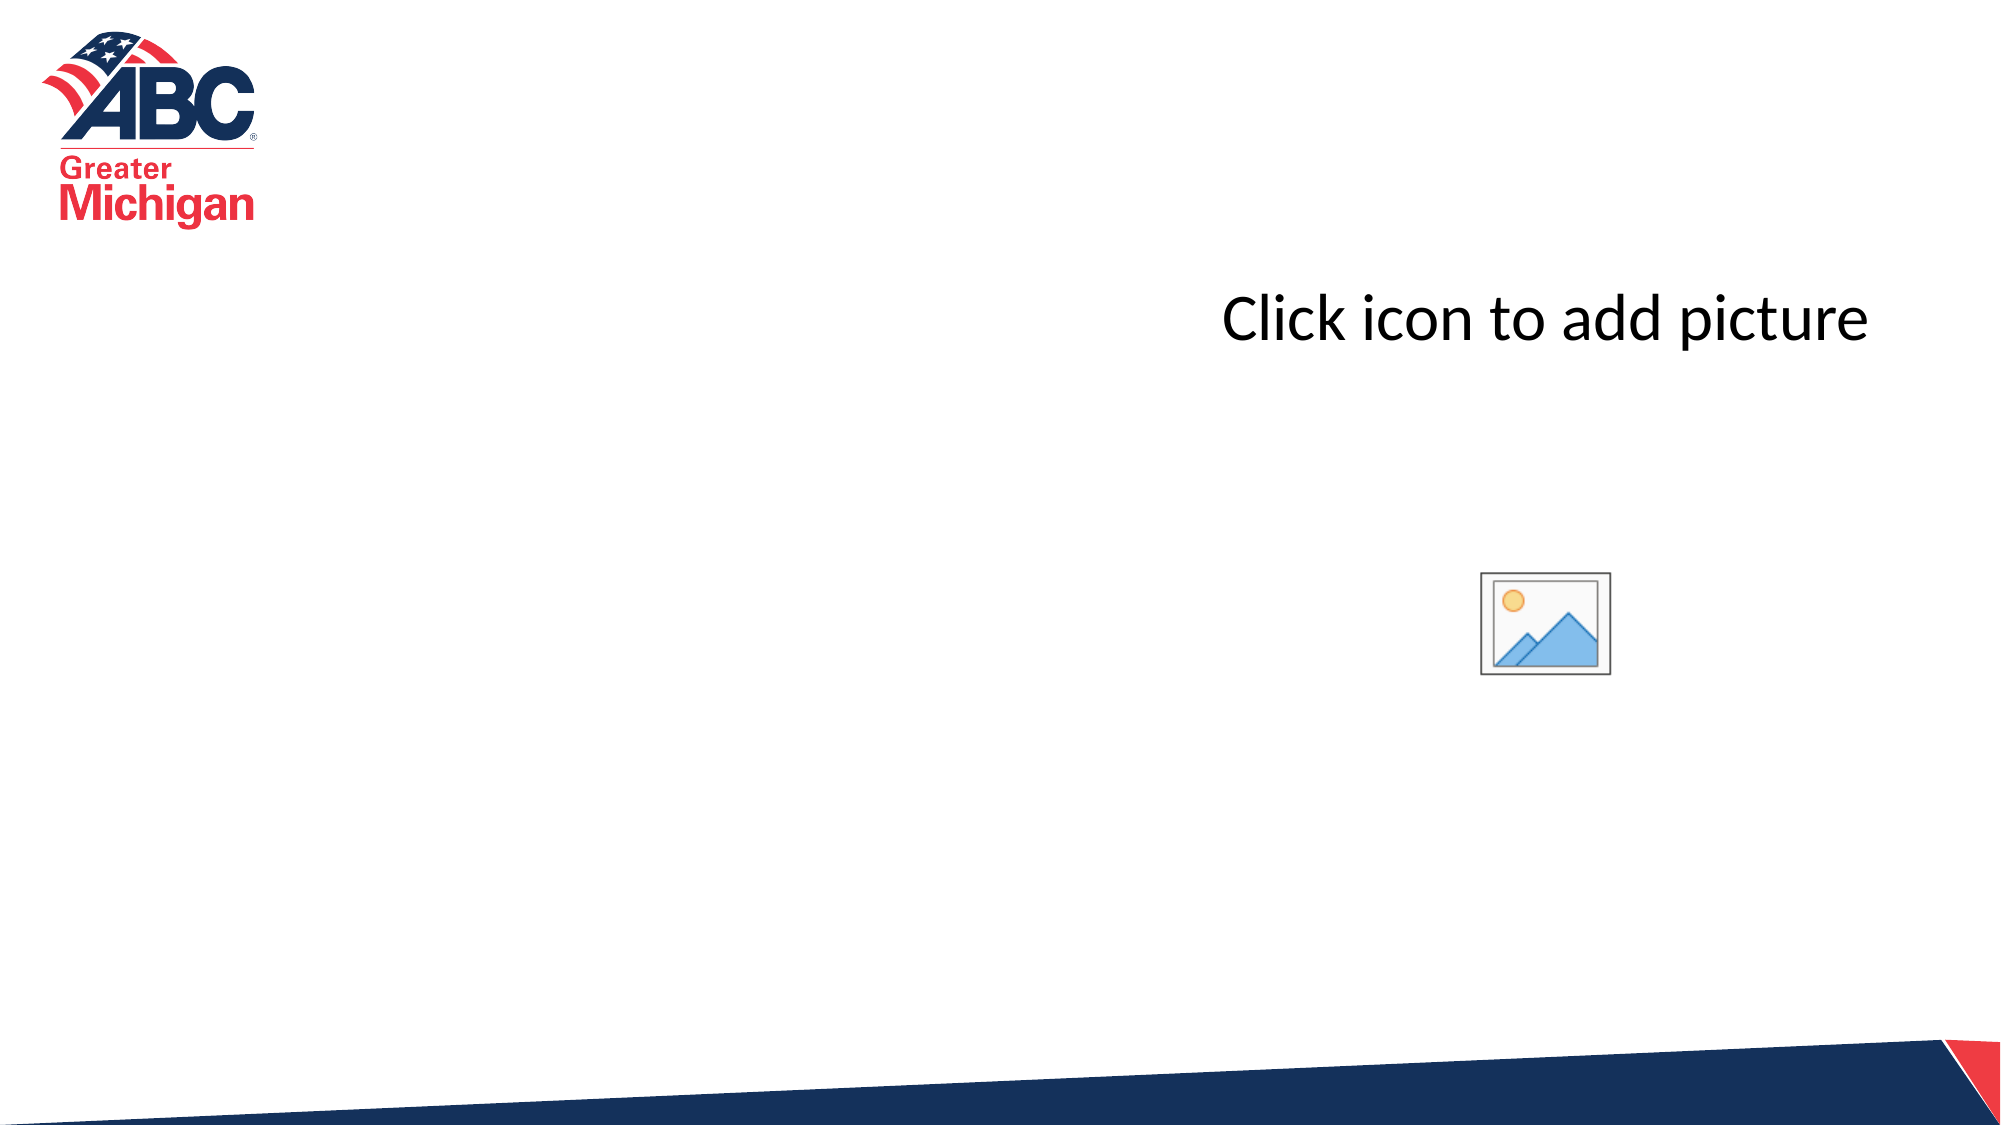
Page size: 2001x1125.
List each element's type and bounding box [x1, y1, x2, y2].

picture [1229, 266, 1863, 981]
picture [0, 18, 319, 244]
